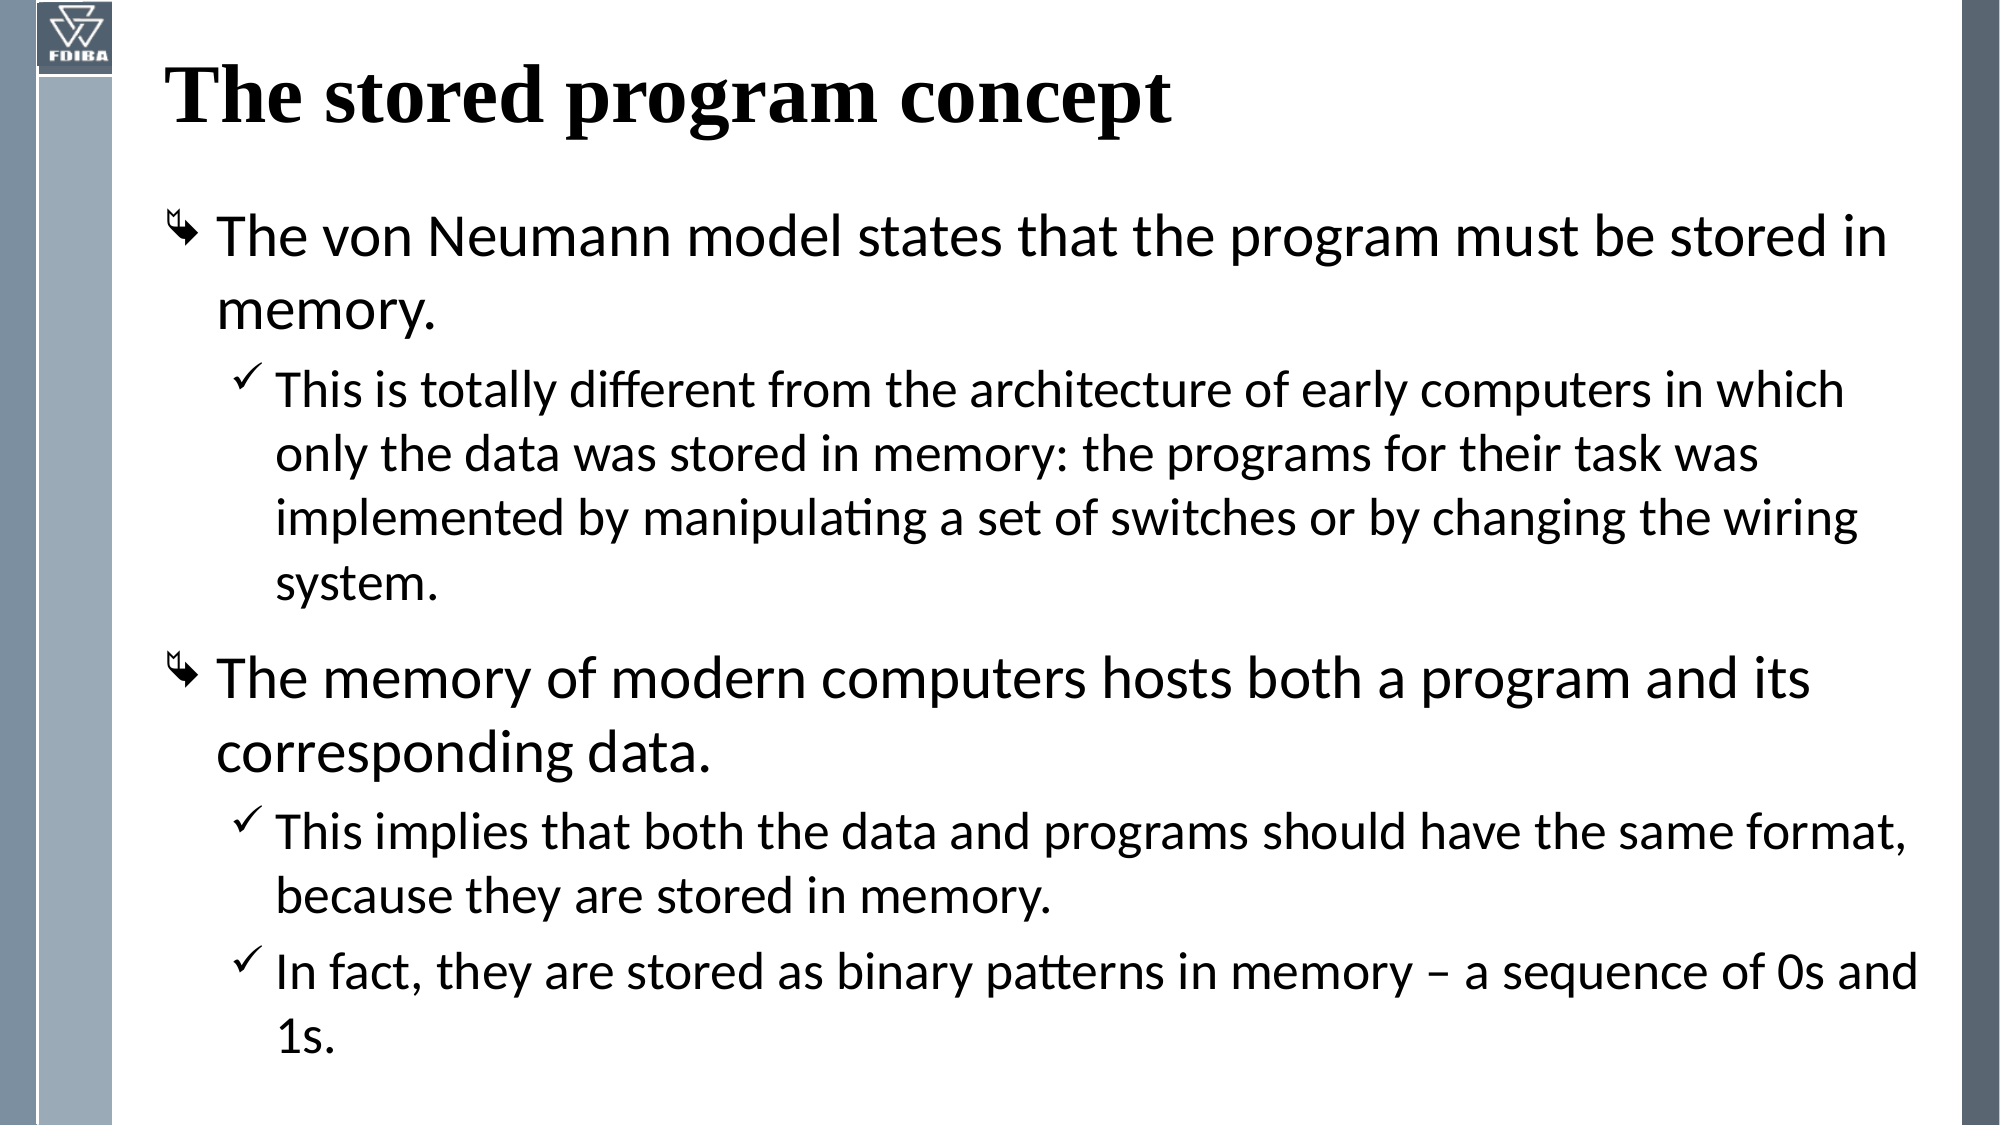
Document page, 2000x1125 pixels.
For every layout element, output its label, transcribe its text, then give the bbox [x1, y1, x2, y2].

title The stored program concept [149, 29, 1938, 149]
list The von Neumann model states that the program must be stored in memory. This is totally different from the architecture of early computers in which only the data was stored in memory: the programs for their task was implemented by manipulating a set of switches or by changing the wiring system. The memory of modern computers hosts both a program and its corresponding data. This implies that both the data and programs should have the same format, because they are stored in memory. In fact, they are stored as binary patterns in memory – a sequence of 0s and 1s. [149, 187, 1938, 1075]
picture [37, 3, 112, 66]
